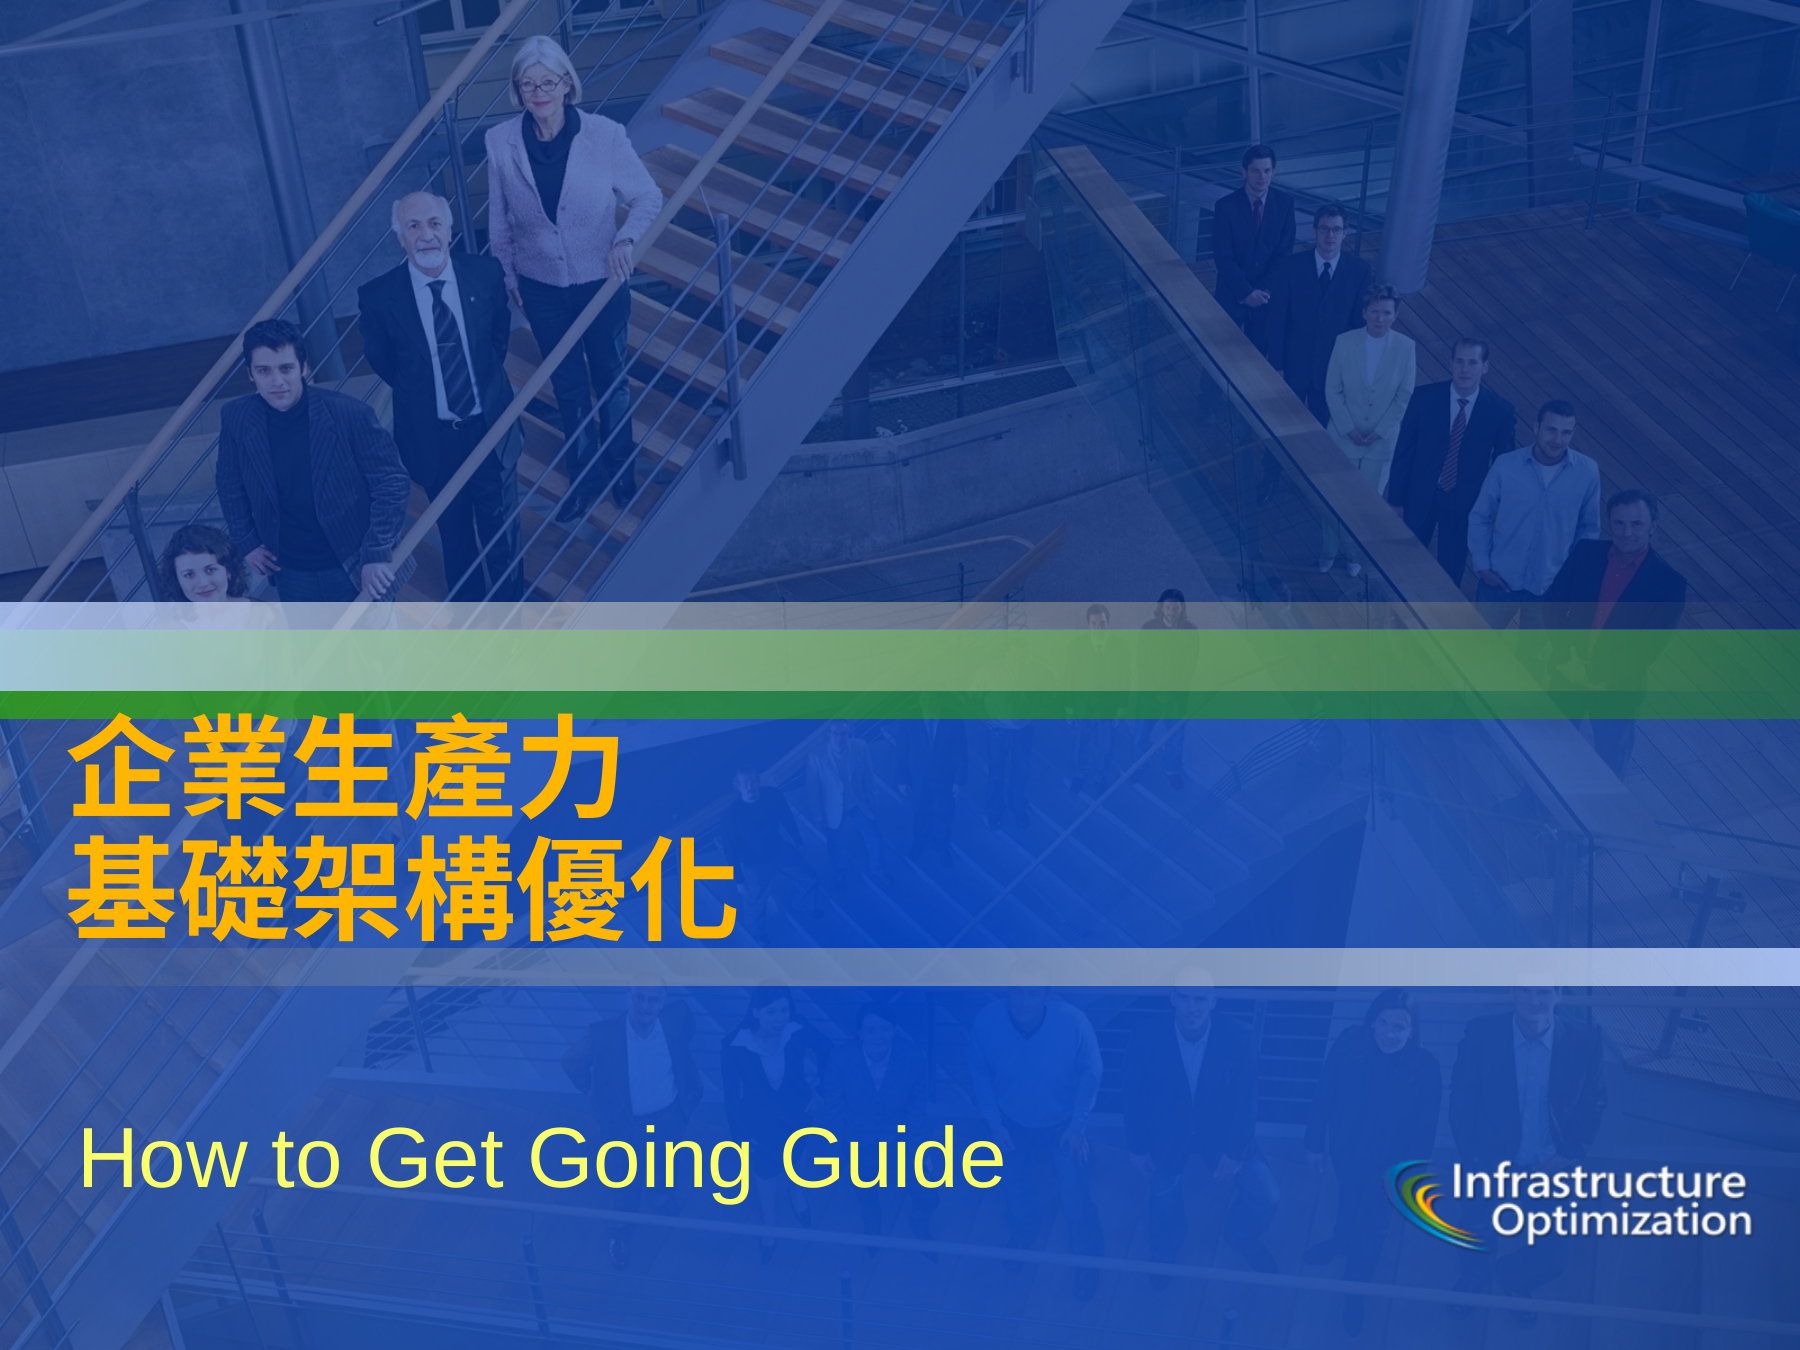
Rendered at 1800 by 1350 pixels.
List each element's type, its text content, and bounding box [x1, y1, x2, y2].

title 企業生產力 基礎架構優化 [65, 710, 1800, 957]
picture [1376, 1155, 1755, 1259]
subtitle How to Get Going Guide [76, 1113, 1055, 1208]
